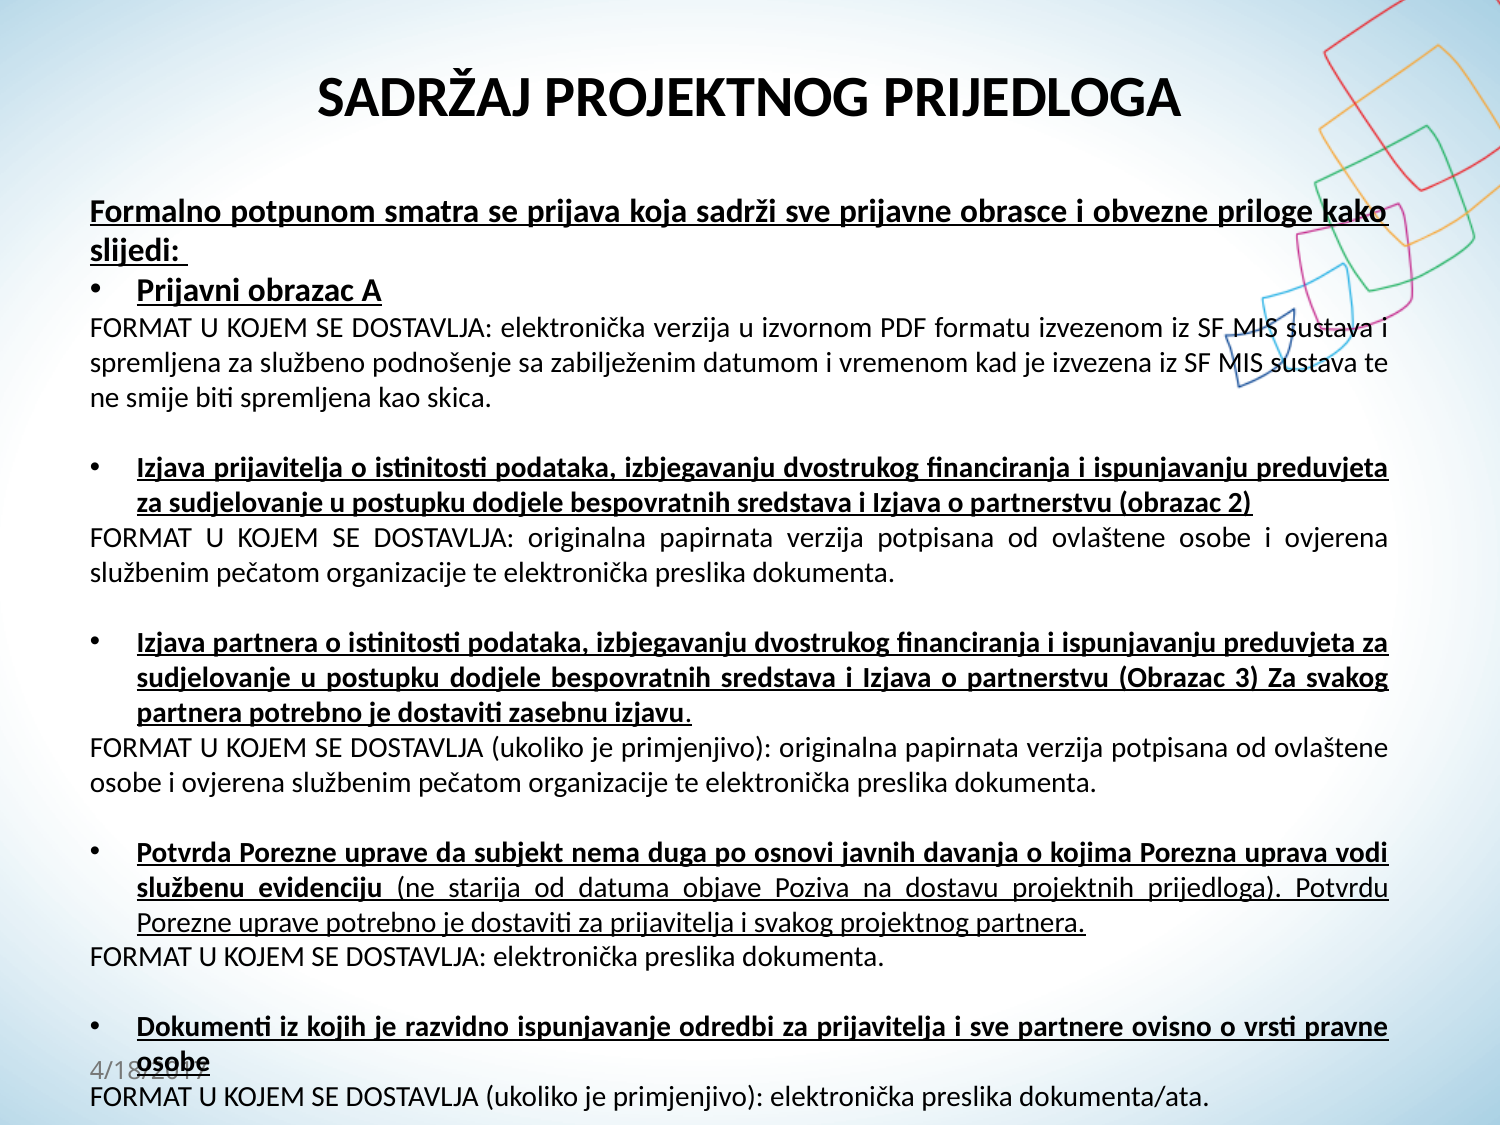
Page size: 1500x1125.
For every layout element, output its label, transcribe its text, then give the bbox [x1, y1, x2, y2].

text_box Formalno potpunom smatra se prijava koja sadrži sve prijavne obrasce i obvezne priloge kako slijedi: Prijavni obrazac A FORMAT U KOJEM SE DOSTAVLJA: elektronička verzija u izvornom PDF formatu izvezenom iz SF MIS sustava i spremljena za službeno podnošenje sa zabilježenim datumom i vremenom kad je izvezena iz SF MIS sustava te ne smije biti spremljena kao skica. Izjava prijavitelja o istinitosti podataka, izbjegavanju dvostrukog financiranja i ispunjavanju preduvjeta za sudjelovanje u postupku dodjele bespovratnih sredstava i Izjava o partnerstvu (obrazac 2) FORMAT U KOJEM SE DOSTAVLJA: originalna papirnata verzija potpisana od ovlaštene osobe i ovjerena službenim pečatom organizacije te elektronička preslika dokumenta. Izjava partnera o istinitosti podataka, izbjegavanju dvostrukog financiranja i ispunjavanju preduvjeta za sudjelovanje u postupku dodjele bespovratnih sredstava i Izjava o partnerstvu (Obrazac 3) Za svakog partnera potrebno je dostaviti zasebnu izjavu. FORMAT U KOJEM SE DOSTAVLJA (ukoliko je primjenjivo): originalna papirnata verzija potpisana od ovlaštene osobe i ovjerena službenim pečatom organizacije te elektronička preslika dokumenta. Potvrda Porezne uprave da subjekt nema duga po osnovi javnih davanja o kojima Porezna uprava vodi službenu evidenciju (ne starija od datuma objave Poziva na dostavu projektnih prijedloga). Potvrdu Porezne uprave potrebno je dostaviti za prijavitelja i svakog projektnog partnera. FORMAT U KOJEM SE DOSTAVLJA: elektronička preslika dokumenta. Dokumenti iz kojih je razvidno ispunjavanje odredbi za prijavitelja i sve partnere ovisno o vrsti pravne osobe FORMAT U KOJEM SE DOSTAVLJA (ukoliko je primjenjivo): elektronička preslika dokumenta/ata. [74, 181, 1404, 1125]
list [75, 122, 1425, 1005]
title SADRŽAJ PROJEKTNOG PRIJEDLOGA [75, 45, 1425, 122]
